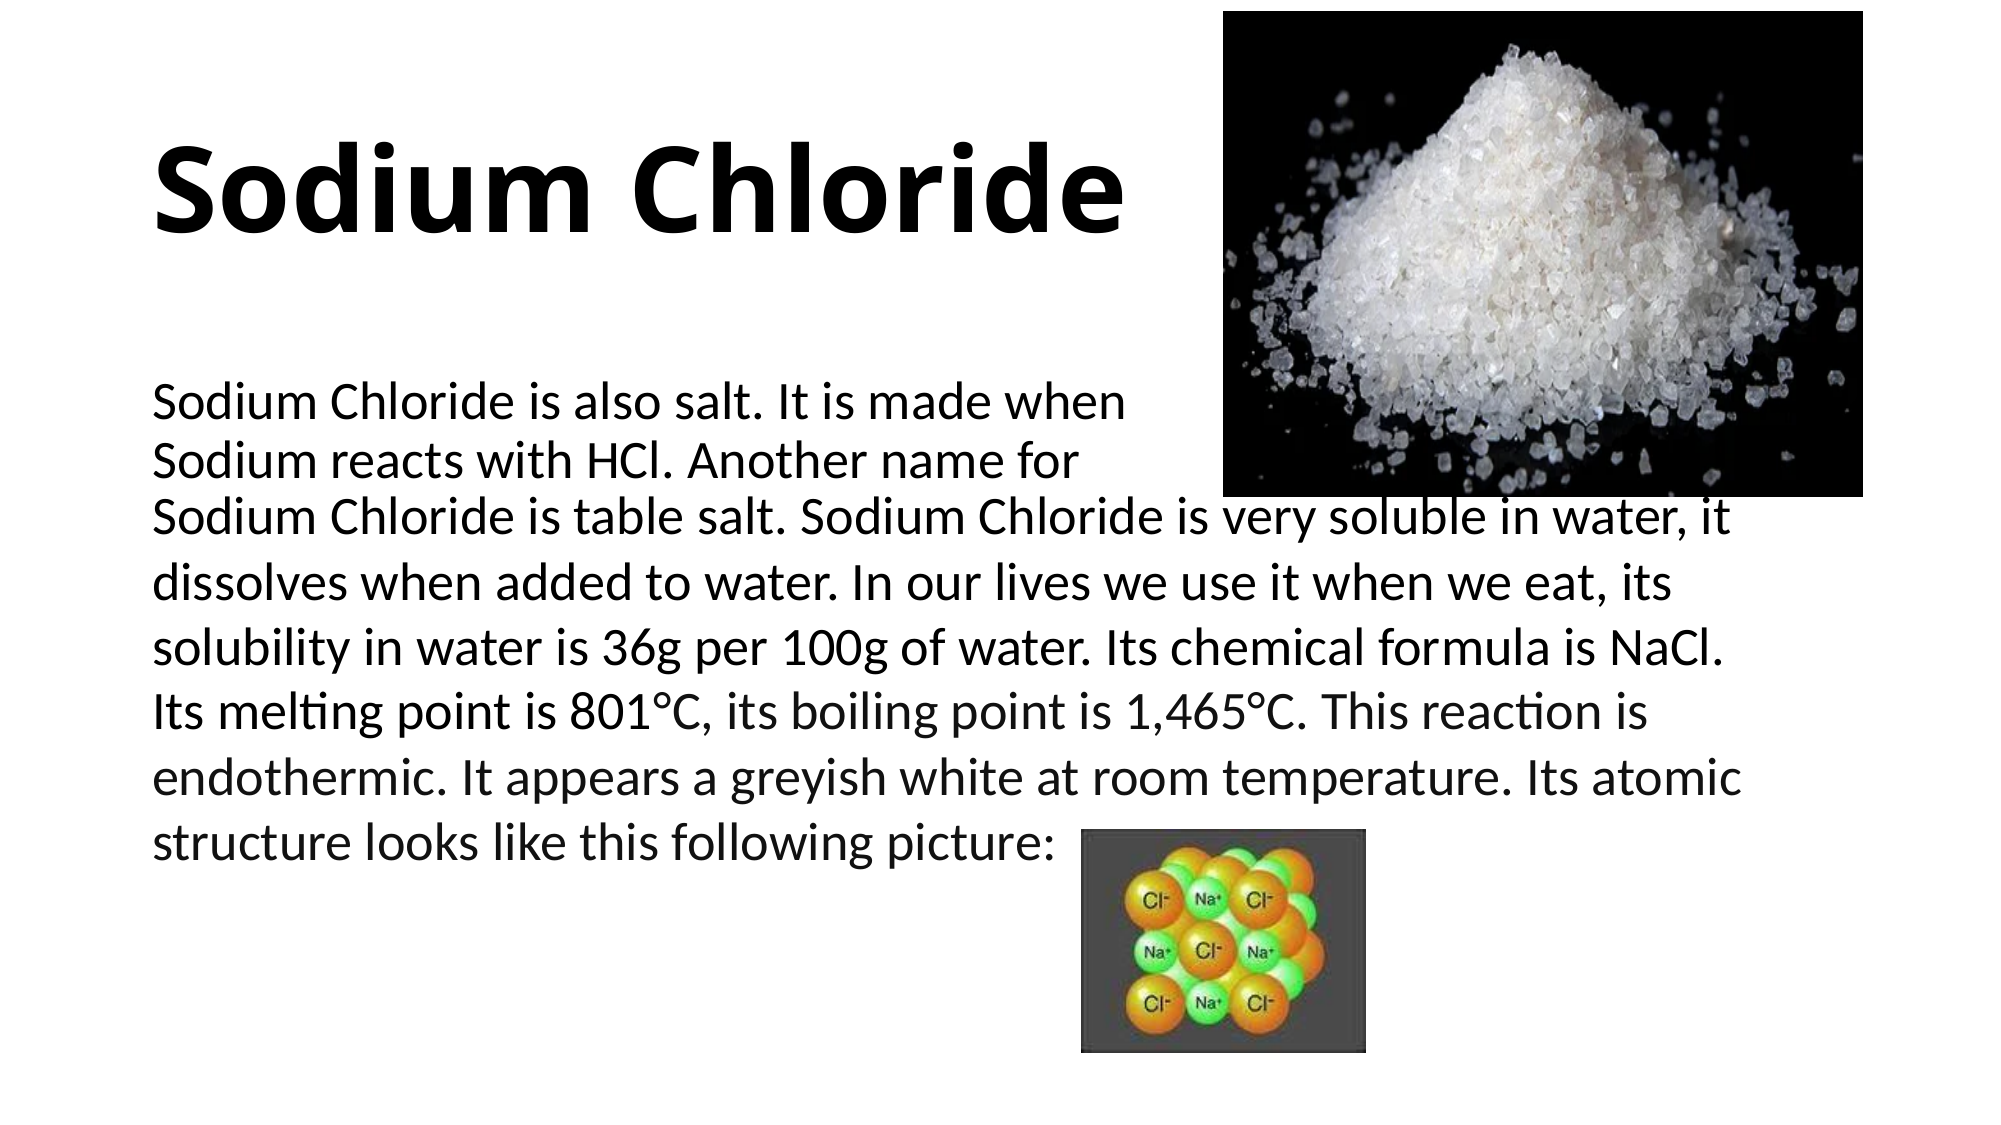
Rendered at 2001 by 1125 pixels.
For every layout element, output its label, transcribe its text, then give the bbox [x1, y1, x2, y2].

title Sodium Chloride [137, 85, 1223, 304]
text_box Sodium Chloride is table salt. Sodium Chloride is very soluble in water, it dissolves when added to water. In our lives we use it when we eat, its solubility in water is 36g per 100g of water. Its chemical formula is NaCl. Its melting point is 801°C, its boiling point is 1,465°C. This reaction is endothermic. It appears a greyish white at room temperature. Its atomic structure looks like this following picture: [137, 473, 1803, 879]
list Sodium Chloride is also salt. It is made when Sodium reacts with HCl. Another name for [137, 365, 1223, 473]
picture [1223, 11, 1863, 497]
picture [1080, 829, 1366, 1053]
